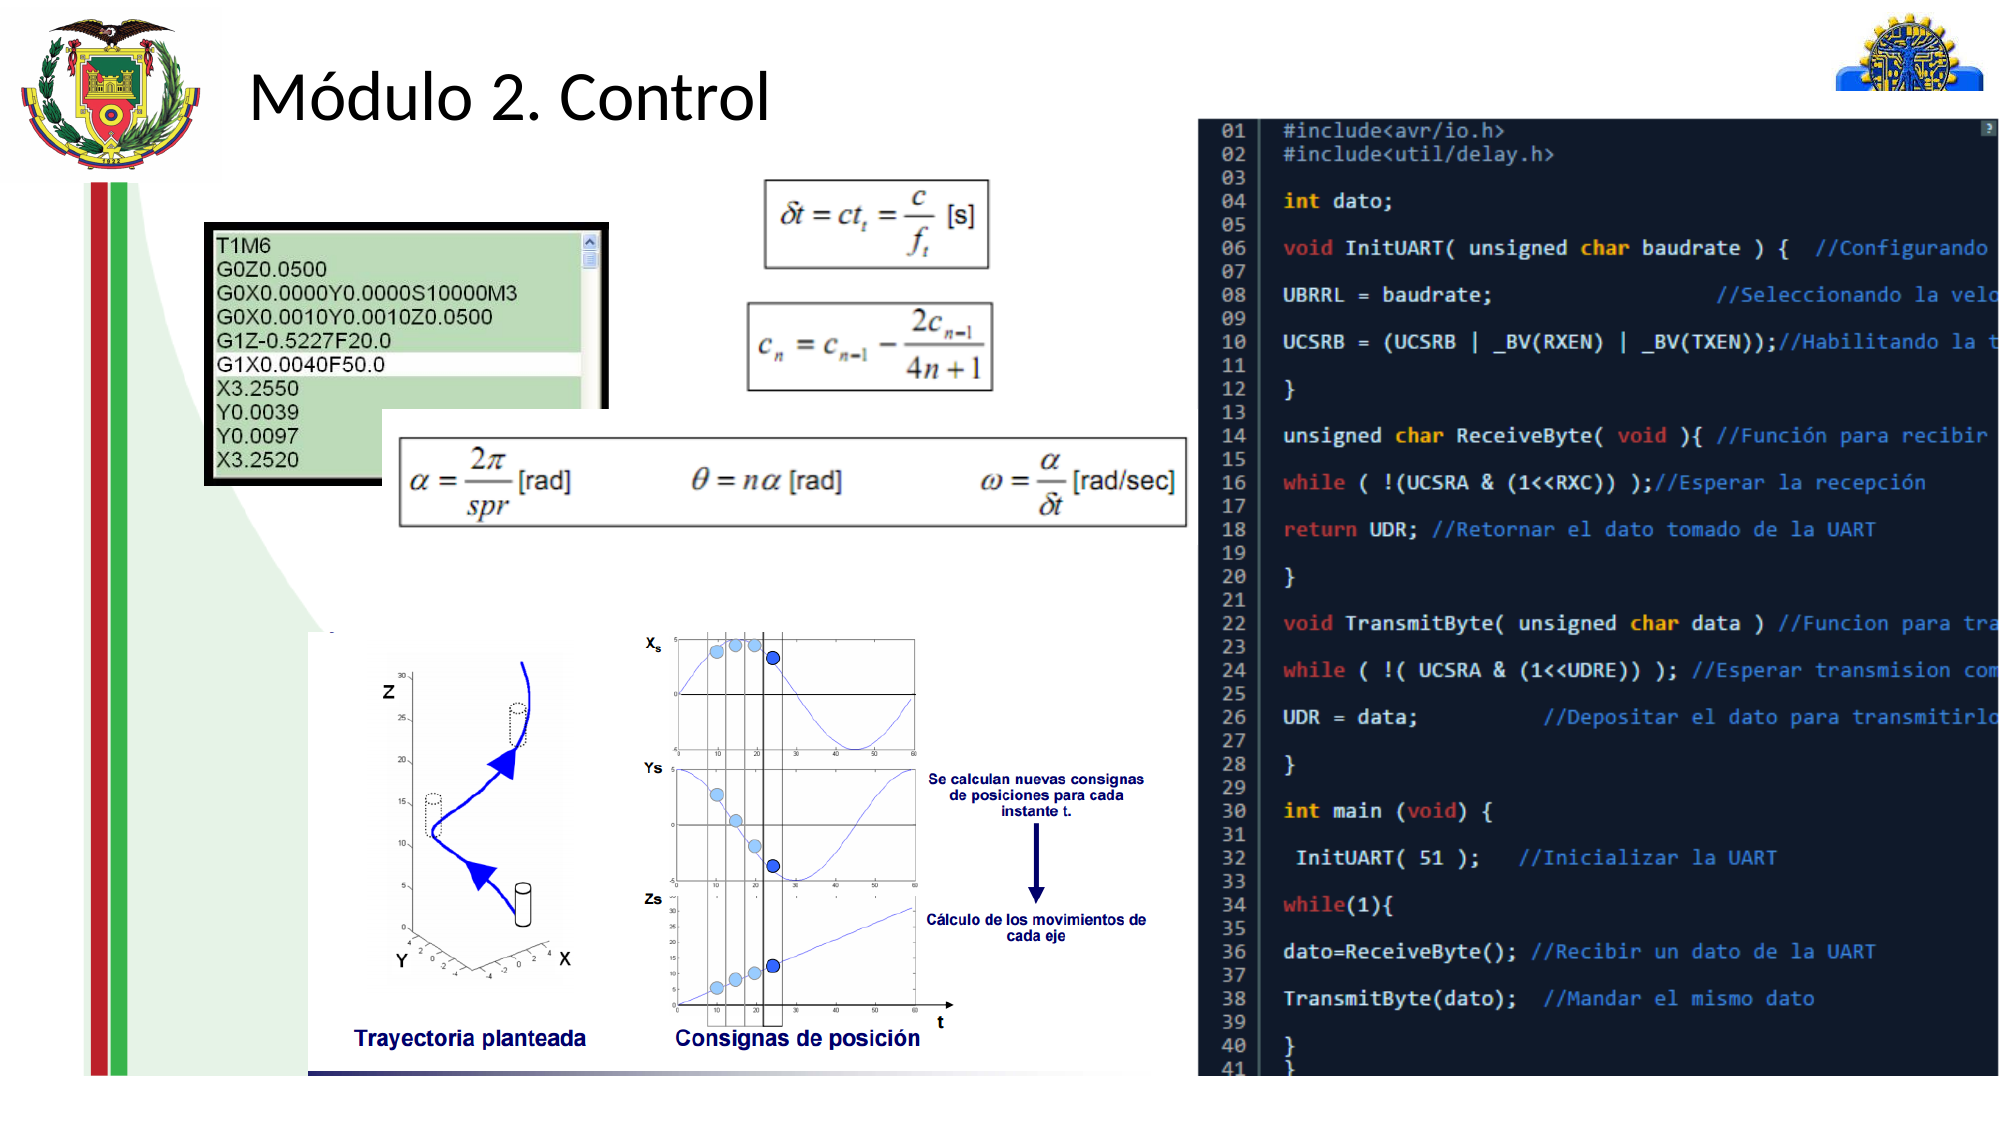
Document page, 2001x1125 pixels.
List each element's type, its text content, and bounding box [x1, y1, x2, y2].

text_box Módulo 2. Control [233, 41, 788, 142]
picture [0, 7, 2000, 1076]
